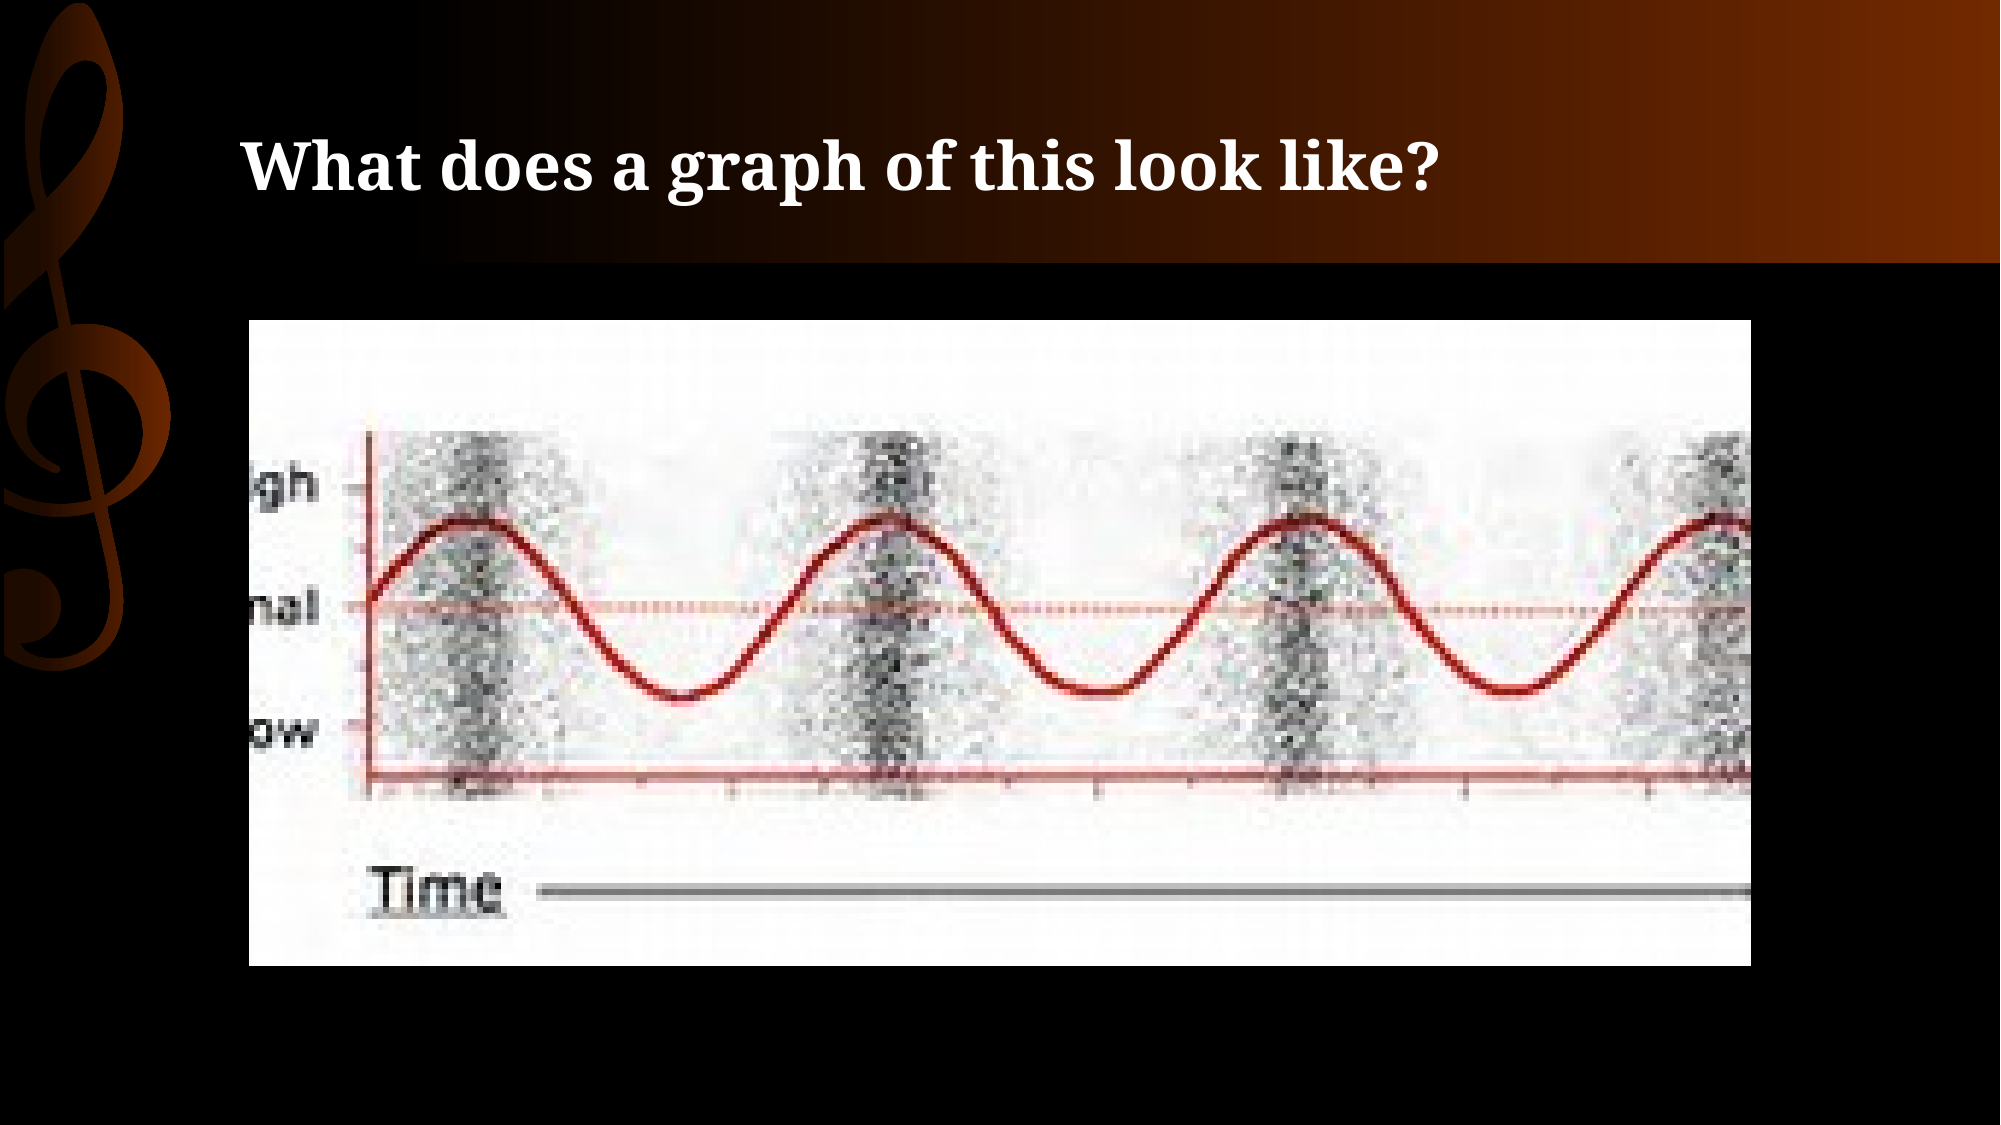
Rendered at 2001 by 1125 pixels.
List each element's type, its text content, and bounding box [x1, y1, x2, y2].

title What does a graph of this look like? [225, 32, 1775, 213]
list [249, 320, 1751, 966]
